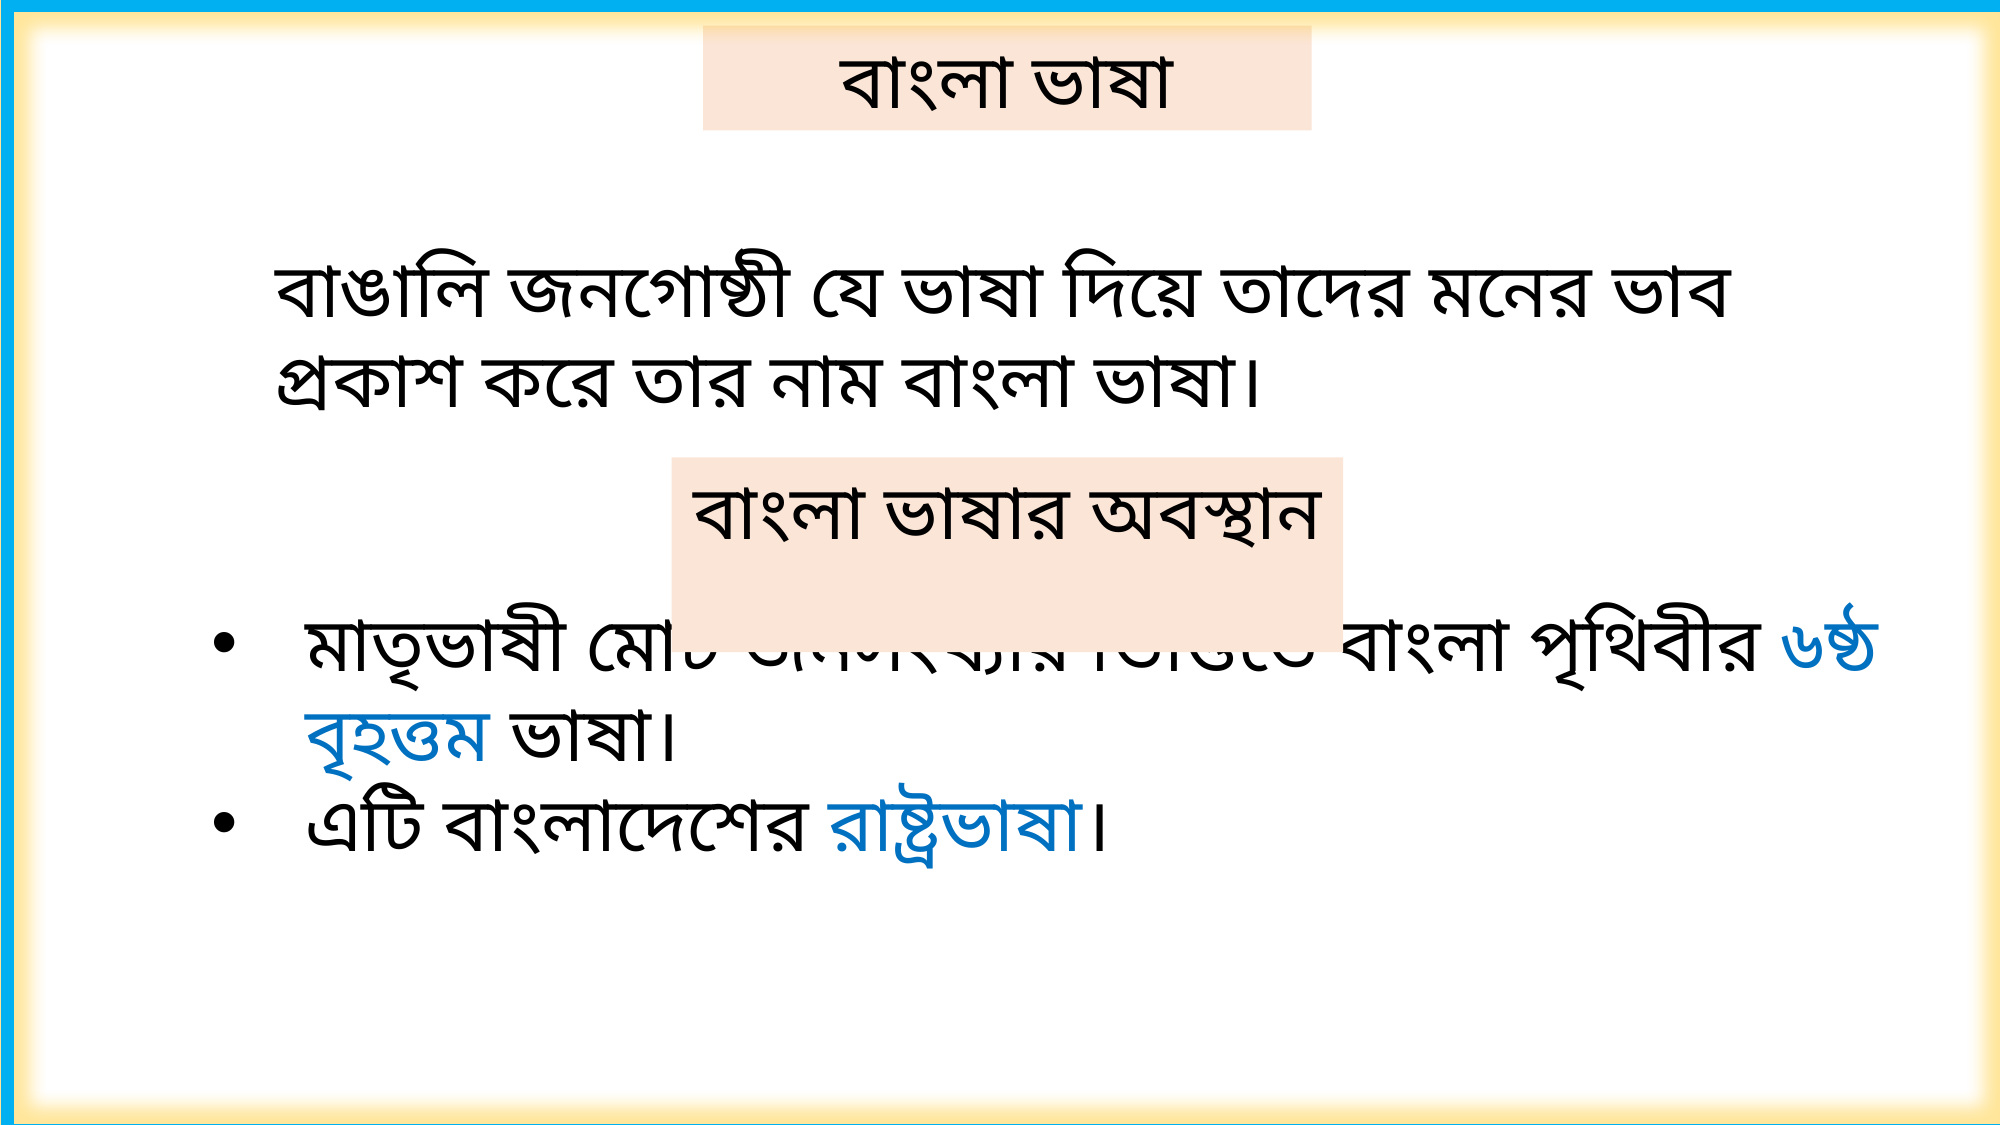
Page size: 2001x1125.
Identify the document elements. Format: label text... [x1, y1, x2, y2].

text_box [6, 4, 2000, 1125]
text_box বাংলা ভাষার অবস্থান [671, 457, 1344, 653]
